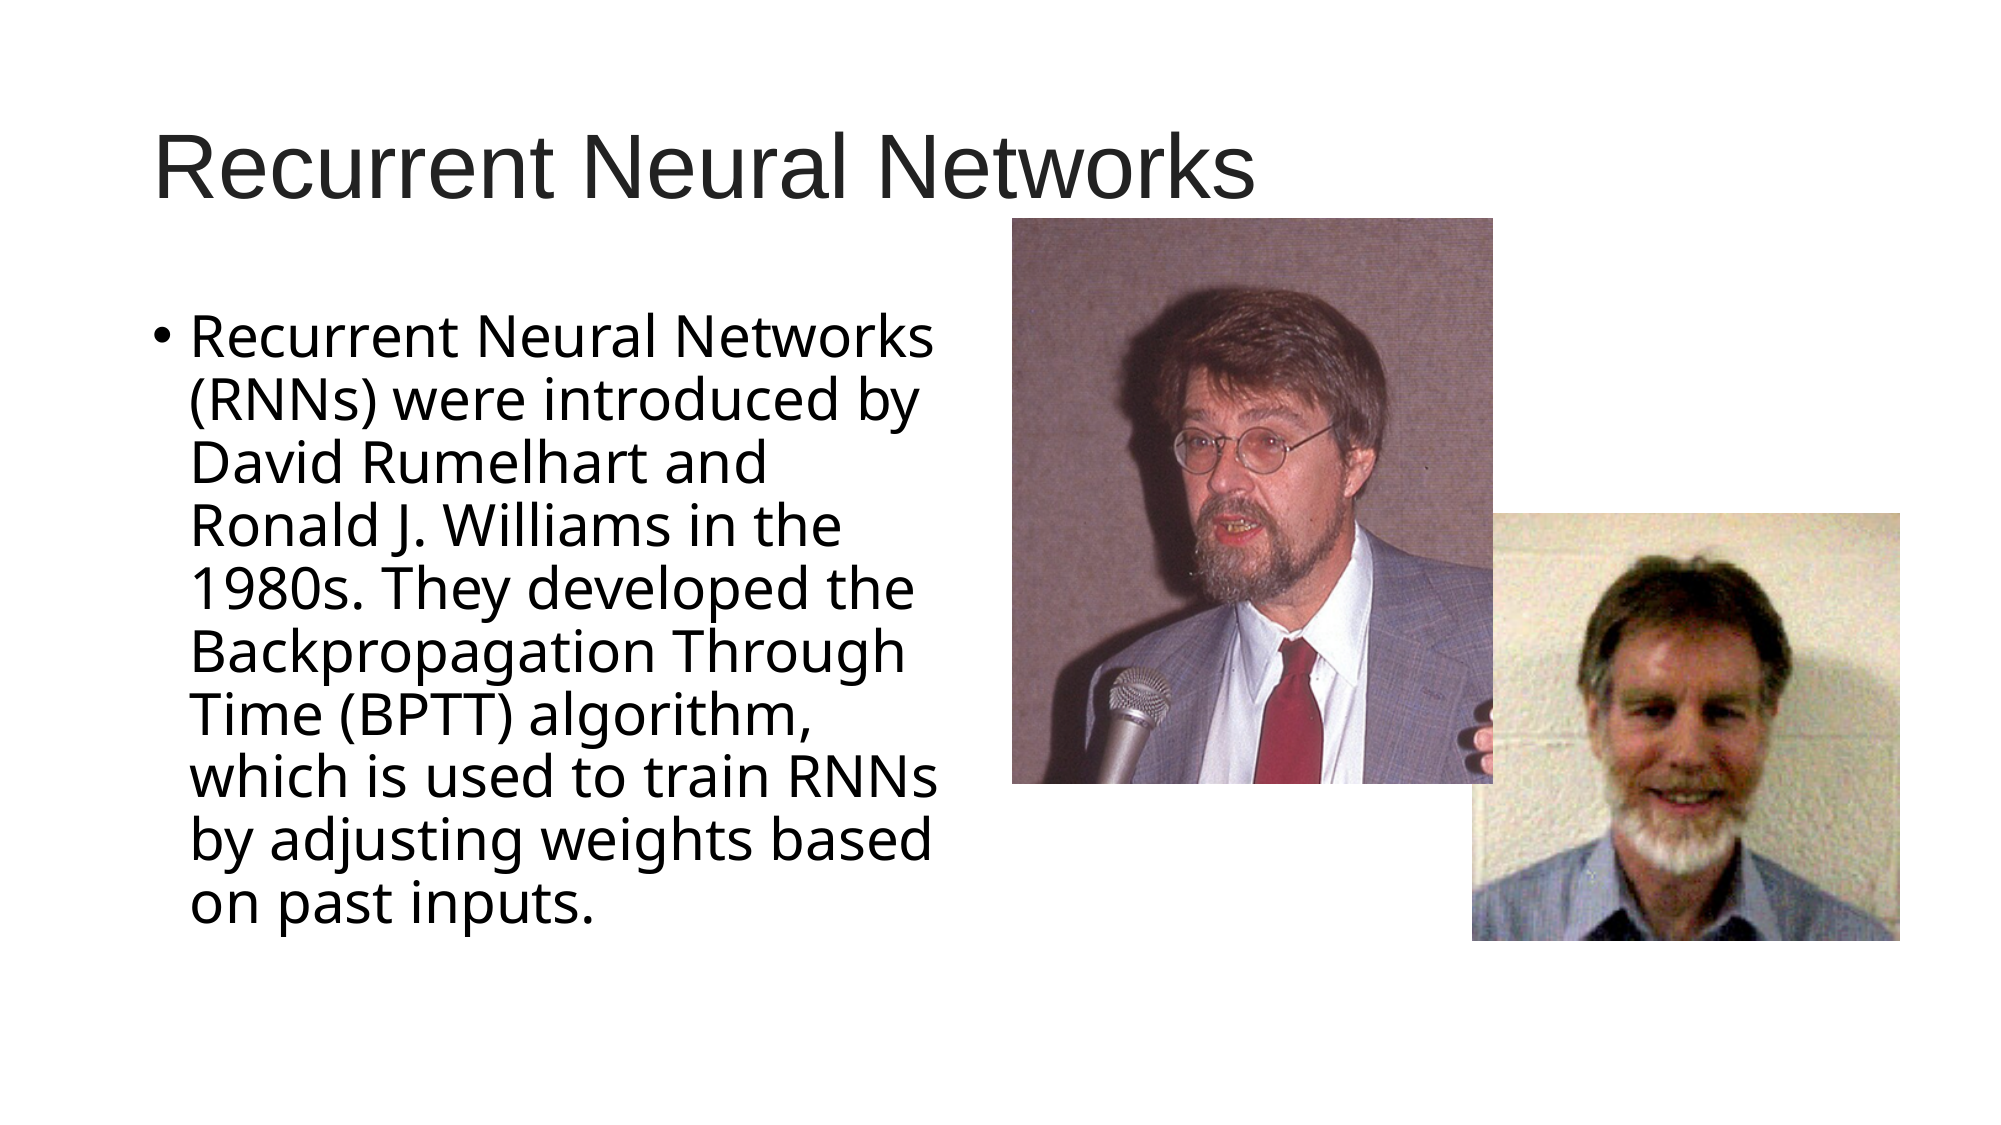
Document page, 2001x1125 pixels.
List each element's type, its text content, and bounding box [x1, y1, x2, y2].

picture [1011, 218, 1901, 941]
list Recurrent Neural Networks (RNNs) were introduced by David Rumelhart and Ronald J. Williams in the 1980s. They developed the Backpropagation Through Time (BPTT) algorithm, which is used to train RNNs by adjusting weights based on past inputs. [137, 299, 988, 1014]
title Recurrent Neural Networks [137, 59, 1863, 278]
